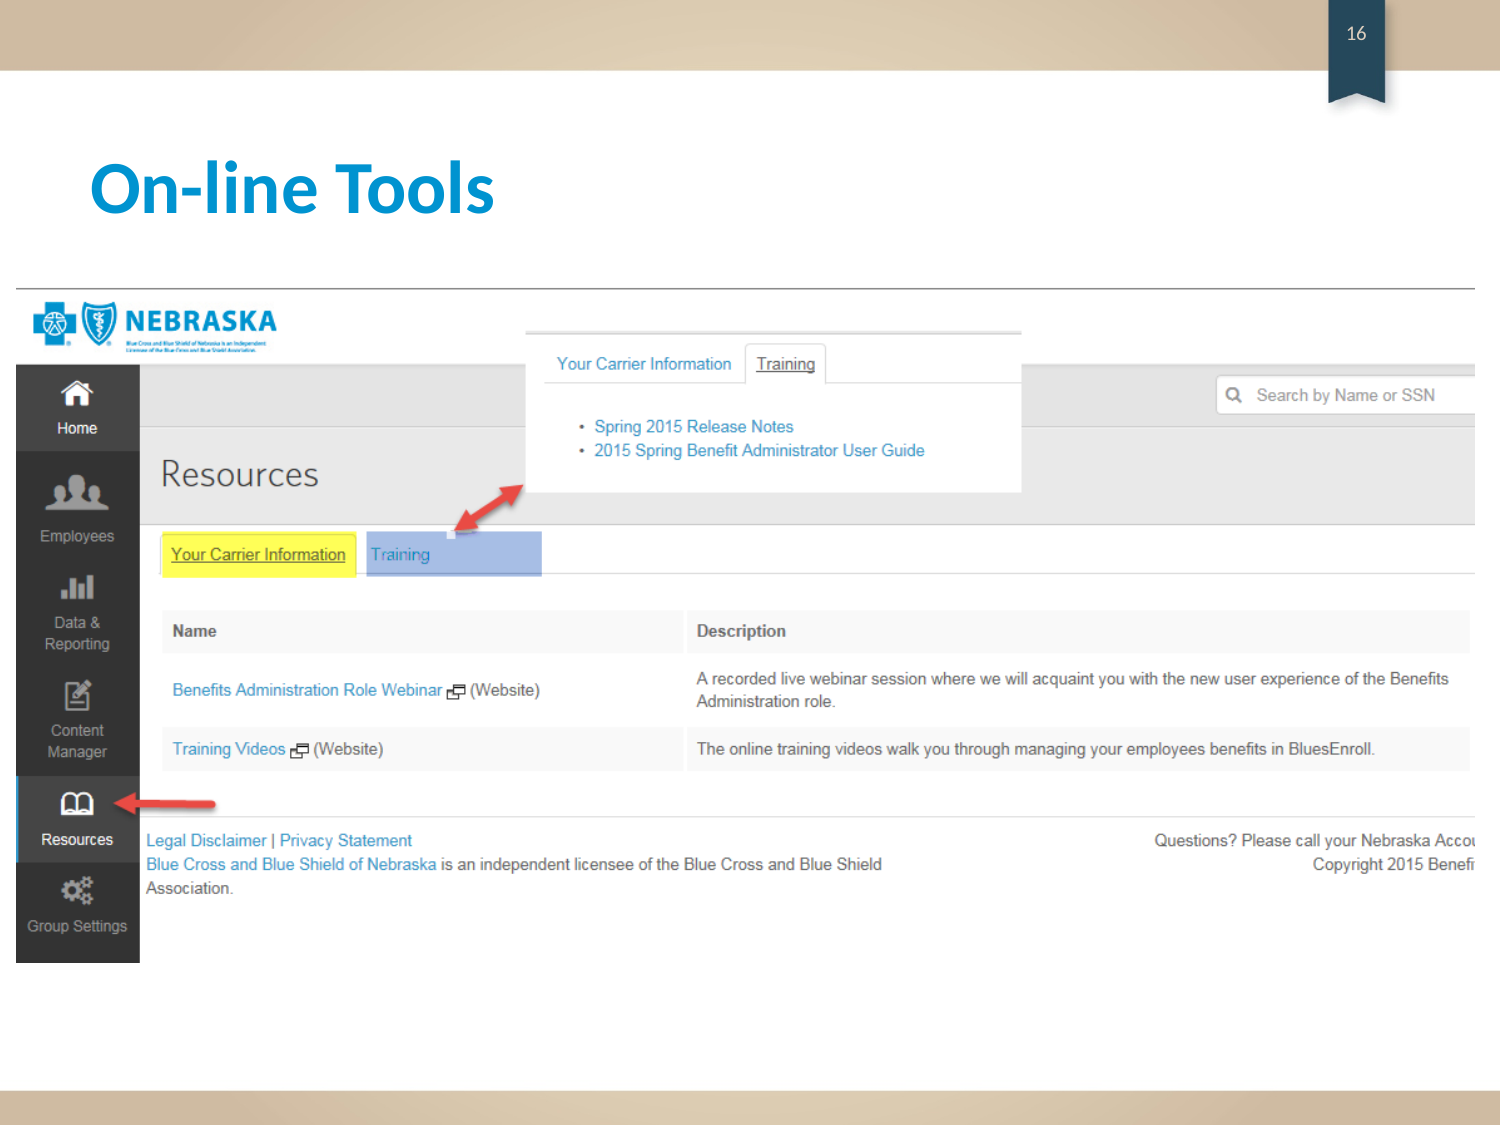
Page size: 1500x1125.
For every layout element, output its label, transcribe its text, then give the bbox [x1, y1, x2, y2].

picture [0, 0, 1500, 1125]
title On-line Tools [75, 104, 1425, 263]
slide_number 16 [1325, 2, 1388, 63]
